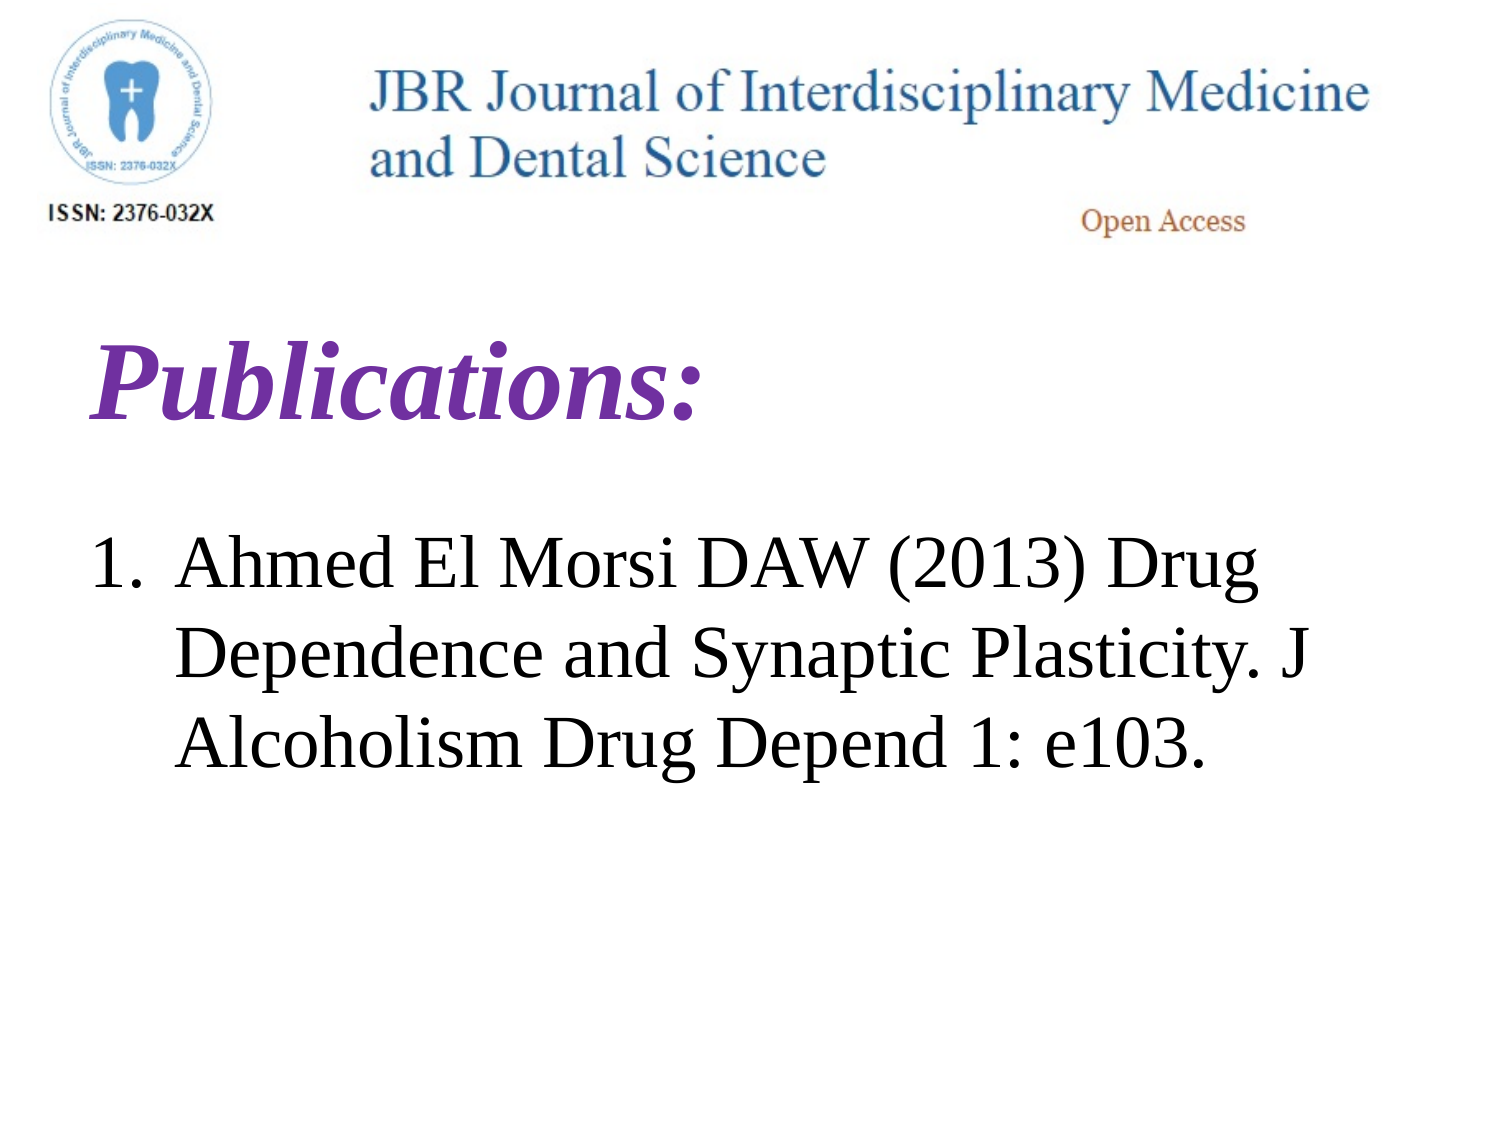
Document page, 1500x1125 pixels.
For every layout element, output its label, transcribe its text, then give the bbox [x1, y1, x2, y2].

picture [37, 3, 1476, 246]
text_box Publications: Ahmed El Morsi DAW (2013) Drug Dependence and Synaptic Plasticity. J Alcoholism Drug Depend 1: e103. [74, 299, 1438, 790]
